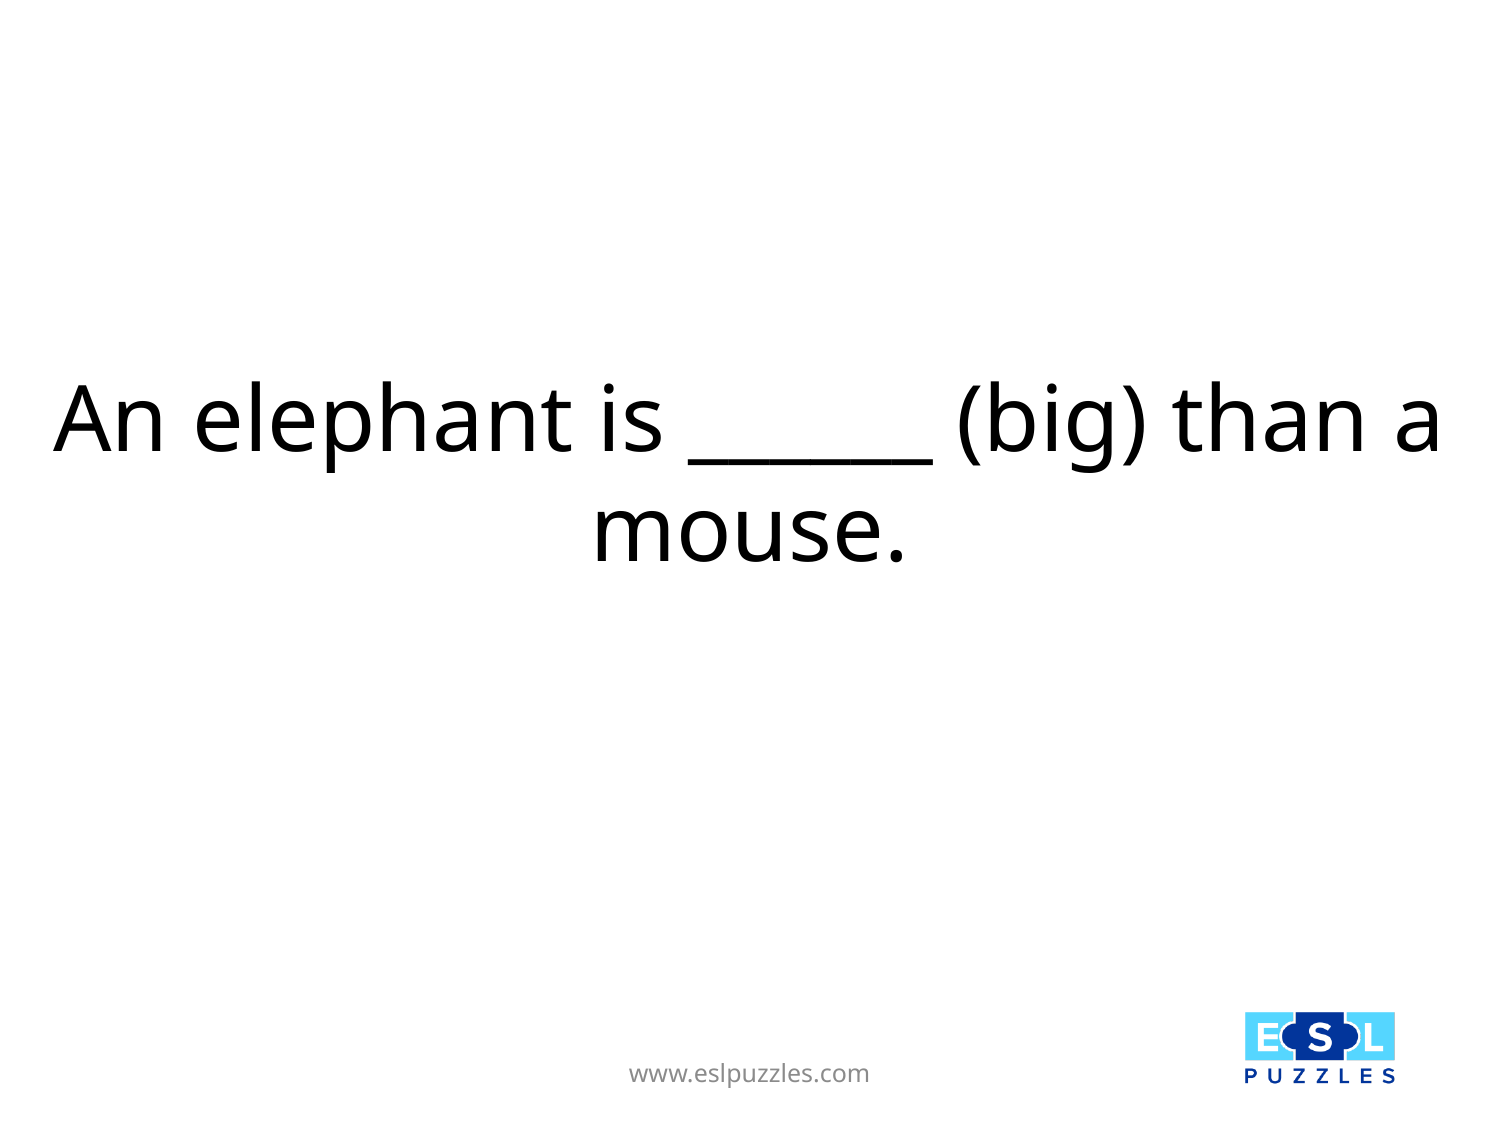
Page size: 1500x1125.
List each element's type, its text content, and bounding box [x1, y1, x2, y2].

title An elephant is ______ (big) than a mouse. [0, 349, 1500, 591]
footer www.eslpuzzles.com [512, 1042, 988, 1103]
picture [1139, 925, 1500, 1125]
